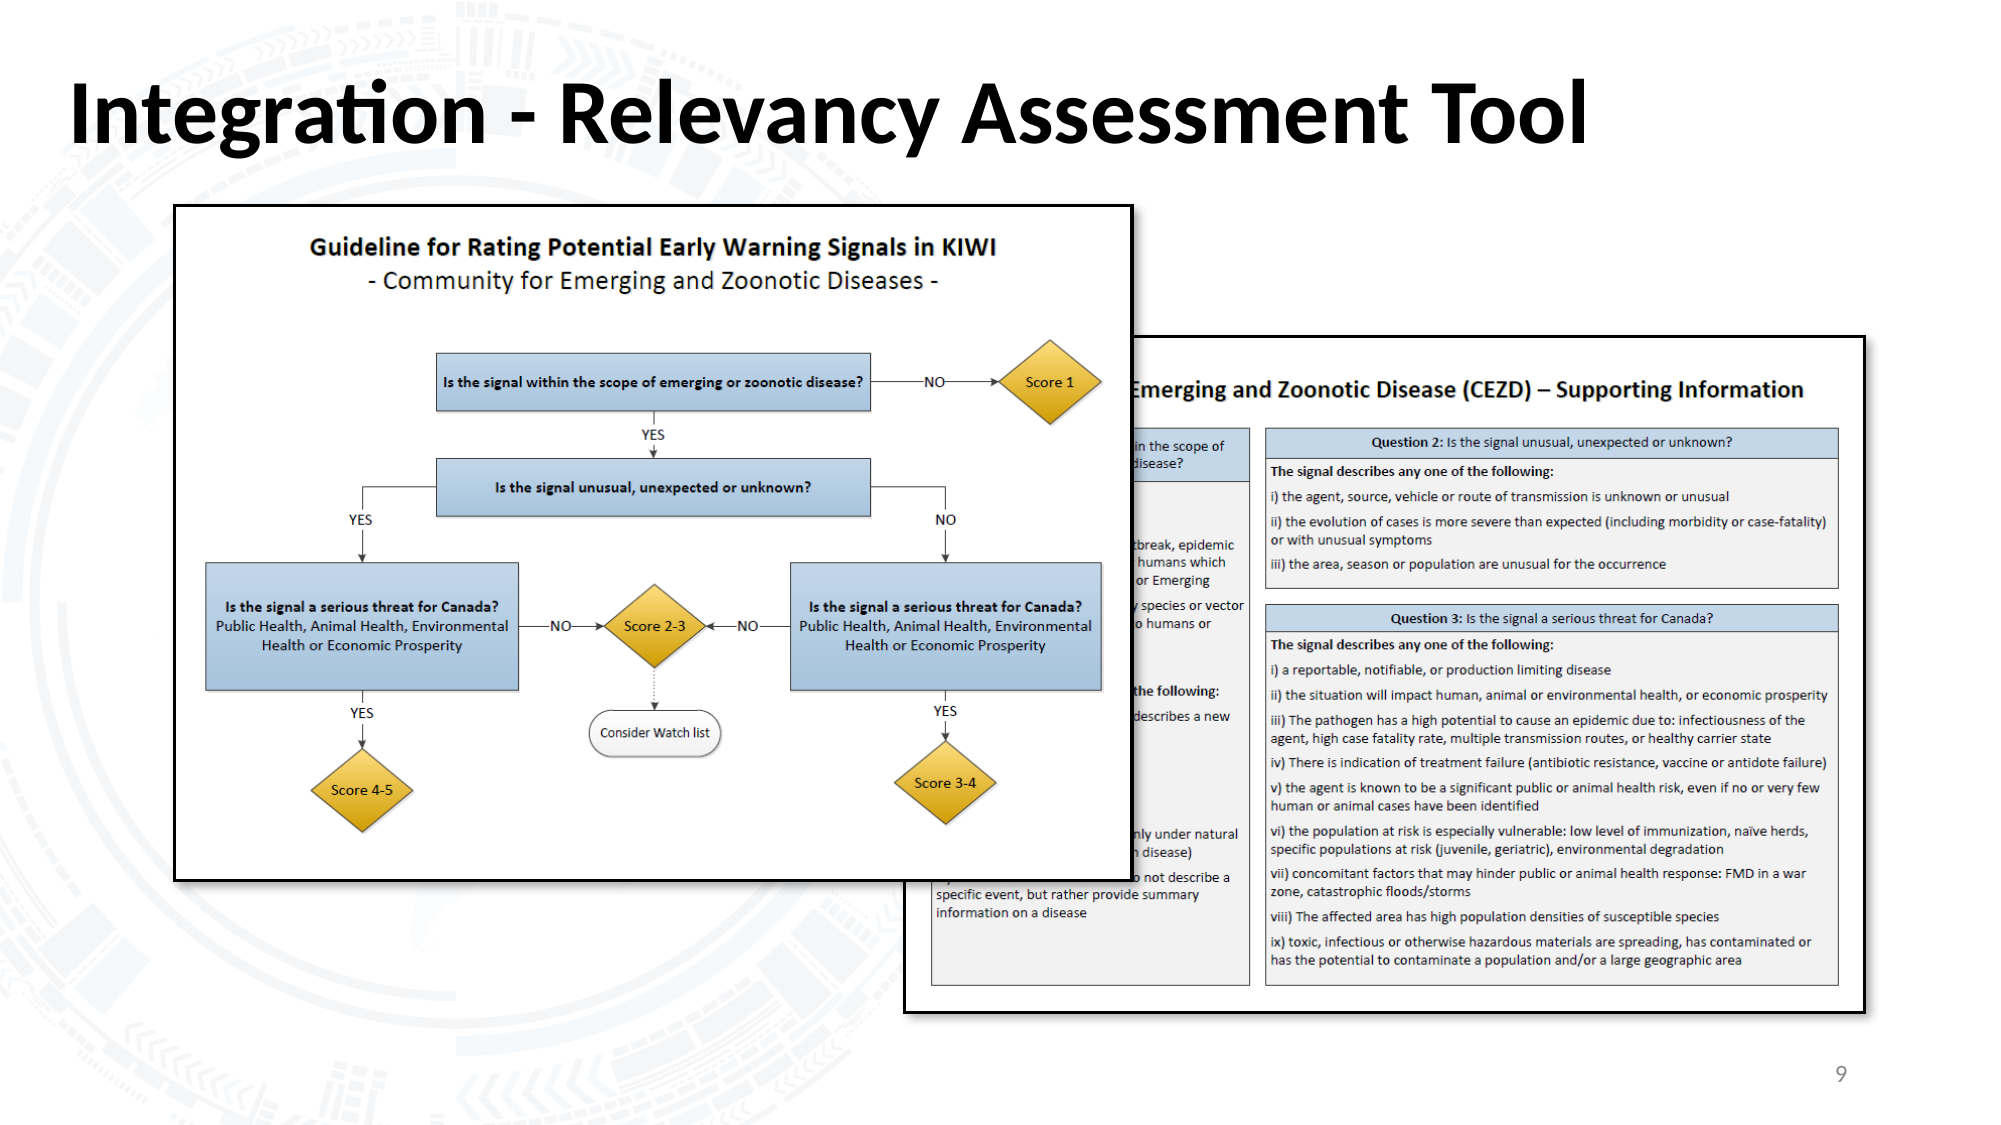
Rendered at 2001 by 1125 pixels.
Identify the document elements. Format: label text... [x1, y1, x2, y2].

picture [0, 0, 2001, 1125]
title Integration - Relevancy Assessment Tool [53, 4, 1779, 223]
slide_number 9 [1412, 1042, 1863, 1103]
